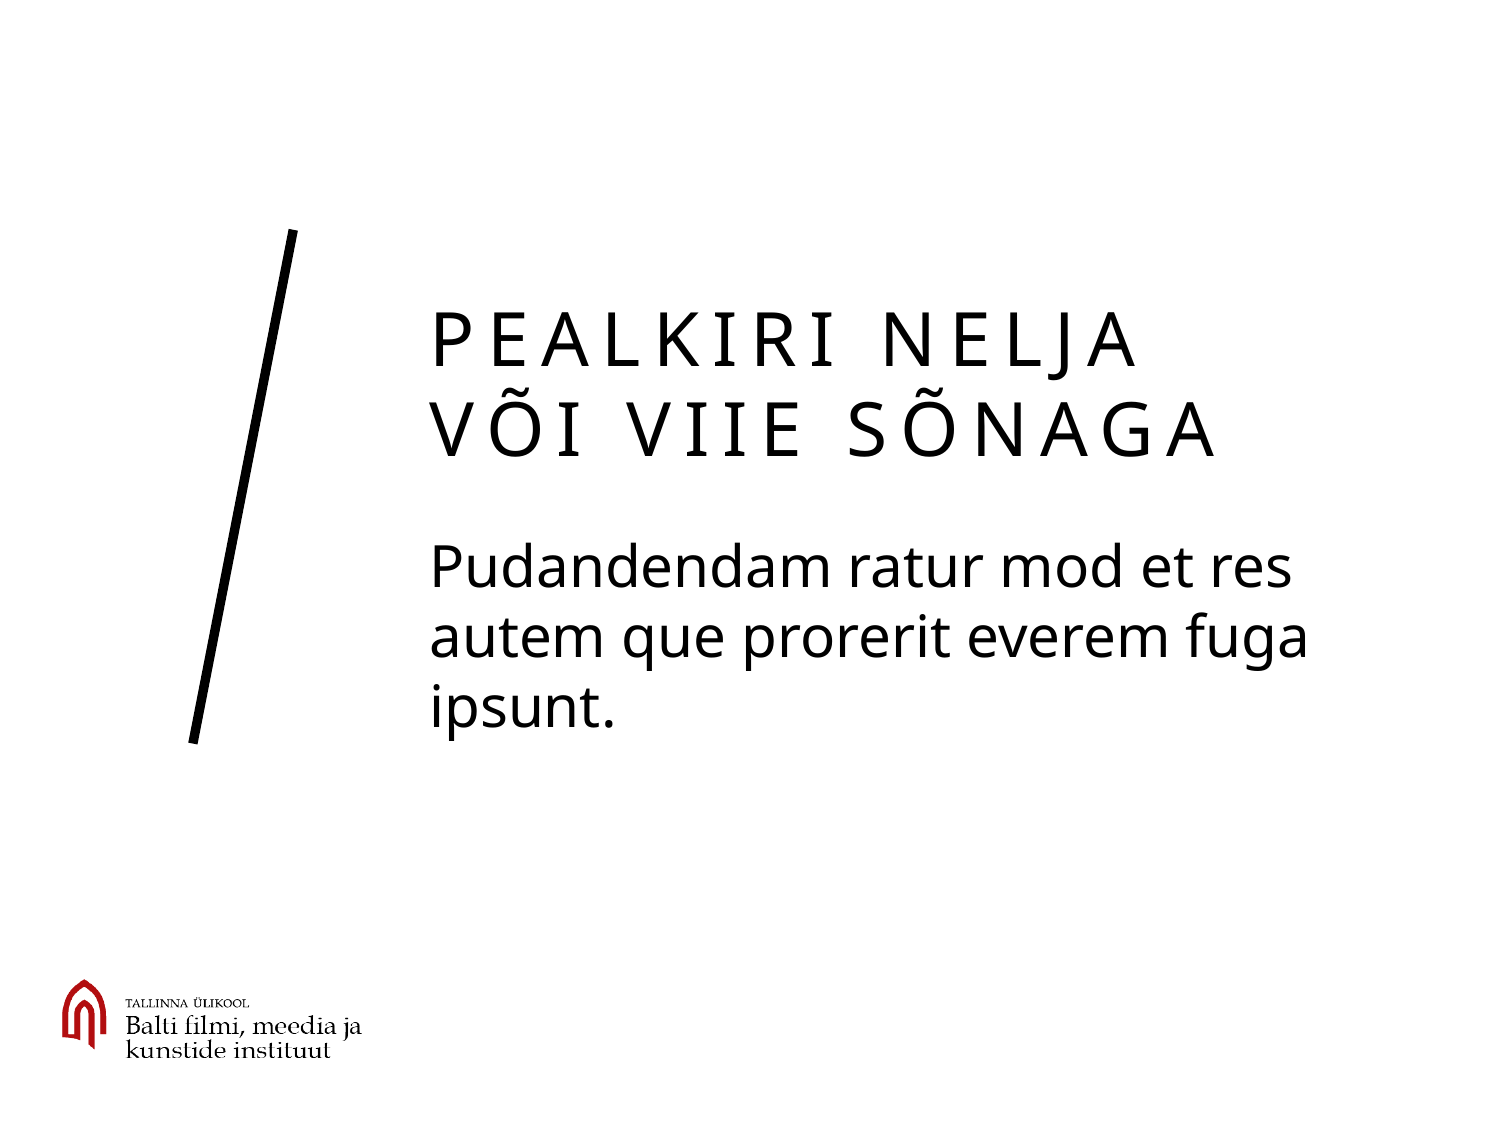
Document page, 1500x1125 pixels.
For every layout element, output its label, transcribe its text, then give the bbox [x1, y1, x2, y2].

picture [34, 951, 389, 1092]
list Pudandendam ratur mod et res autem que prorerit everem fuga ipsunt. [414, 521, 1387, 806]
title PEALKIRI NELJA VÕI VIIE SÕNAGA [414, 273, 1390, 491]
